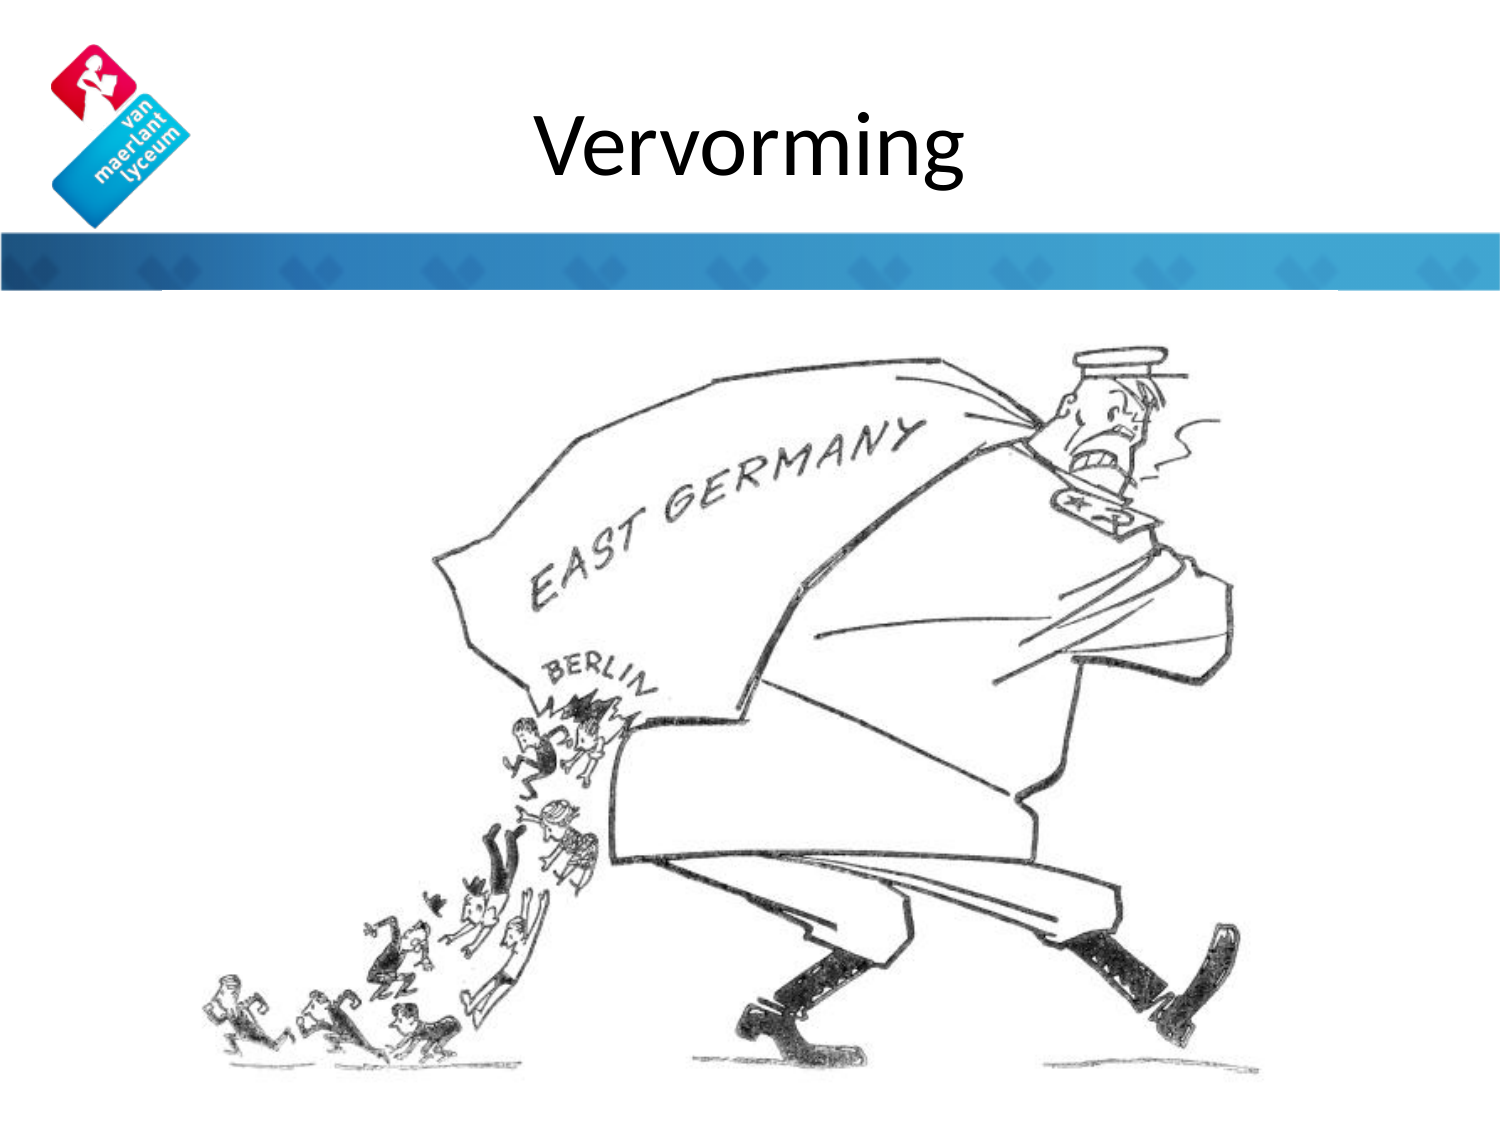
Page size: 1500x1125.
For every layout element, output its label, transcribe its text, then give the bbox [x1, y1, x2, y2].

title Vervorming [193, 45, 715, 232]
title Vervorming [785, 45, 1425, 232]
picture [2, 0, 1499, 1090]
picture [51, 44, 192, 231]
